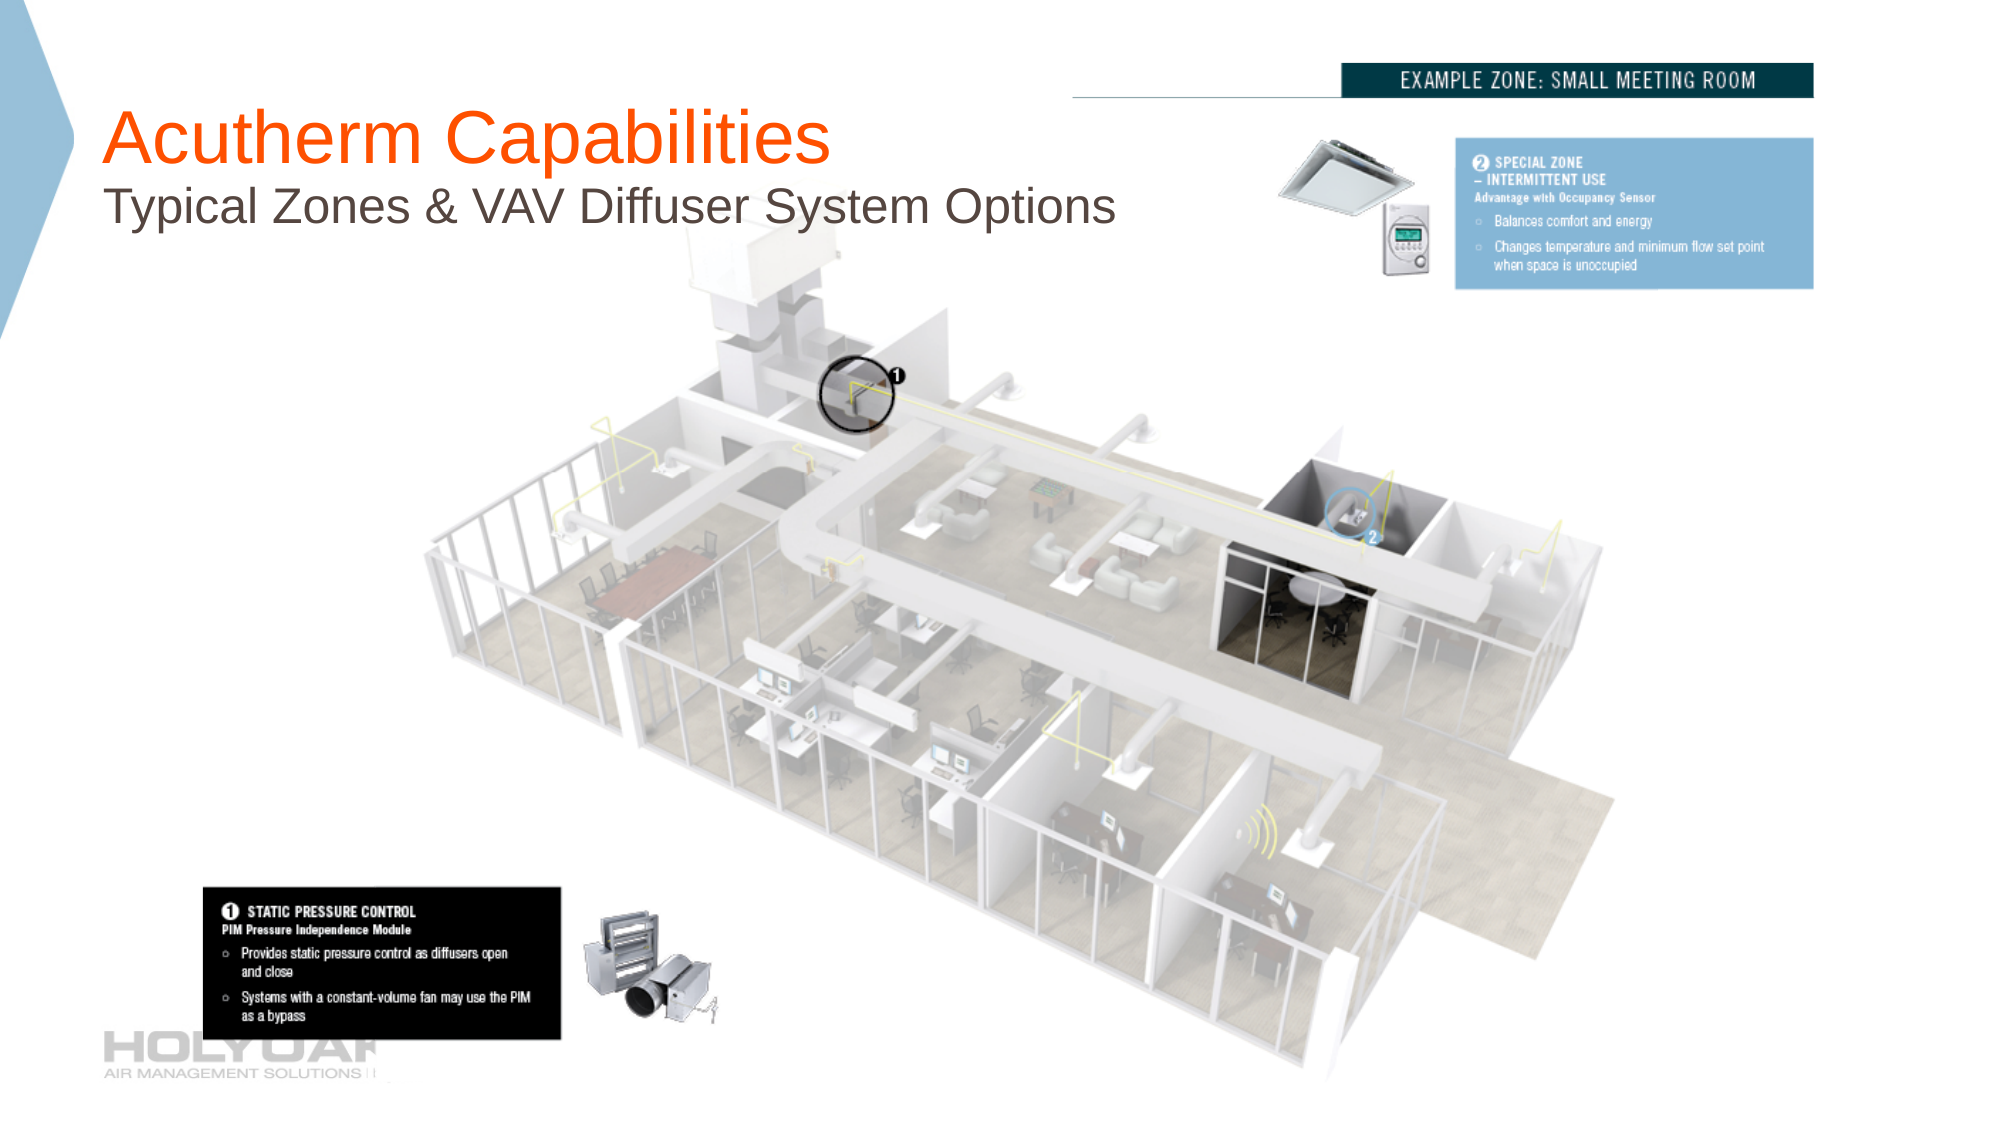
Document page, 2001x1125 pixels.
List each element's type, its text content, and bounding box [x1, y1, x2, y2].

title Acutherm Capabilities [87, 59, 139, 172]
list Typical Zones & VAV Diffuser System Options [87, 172, 139, 255]
picture [0, 0, 2000, 1125]
